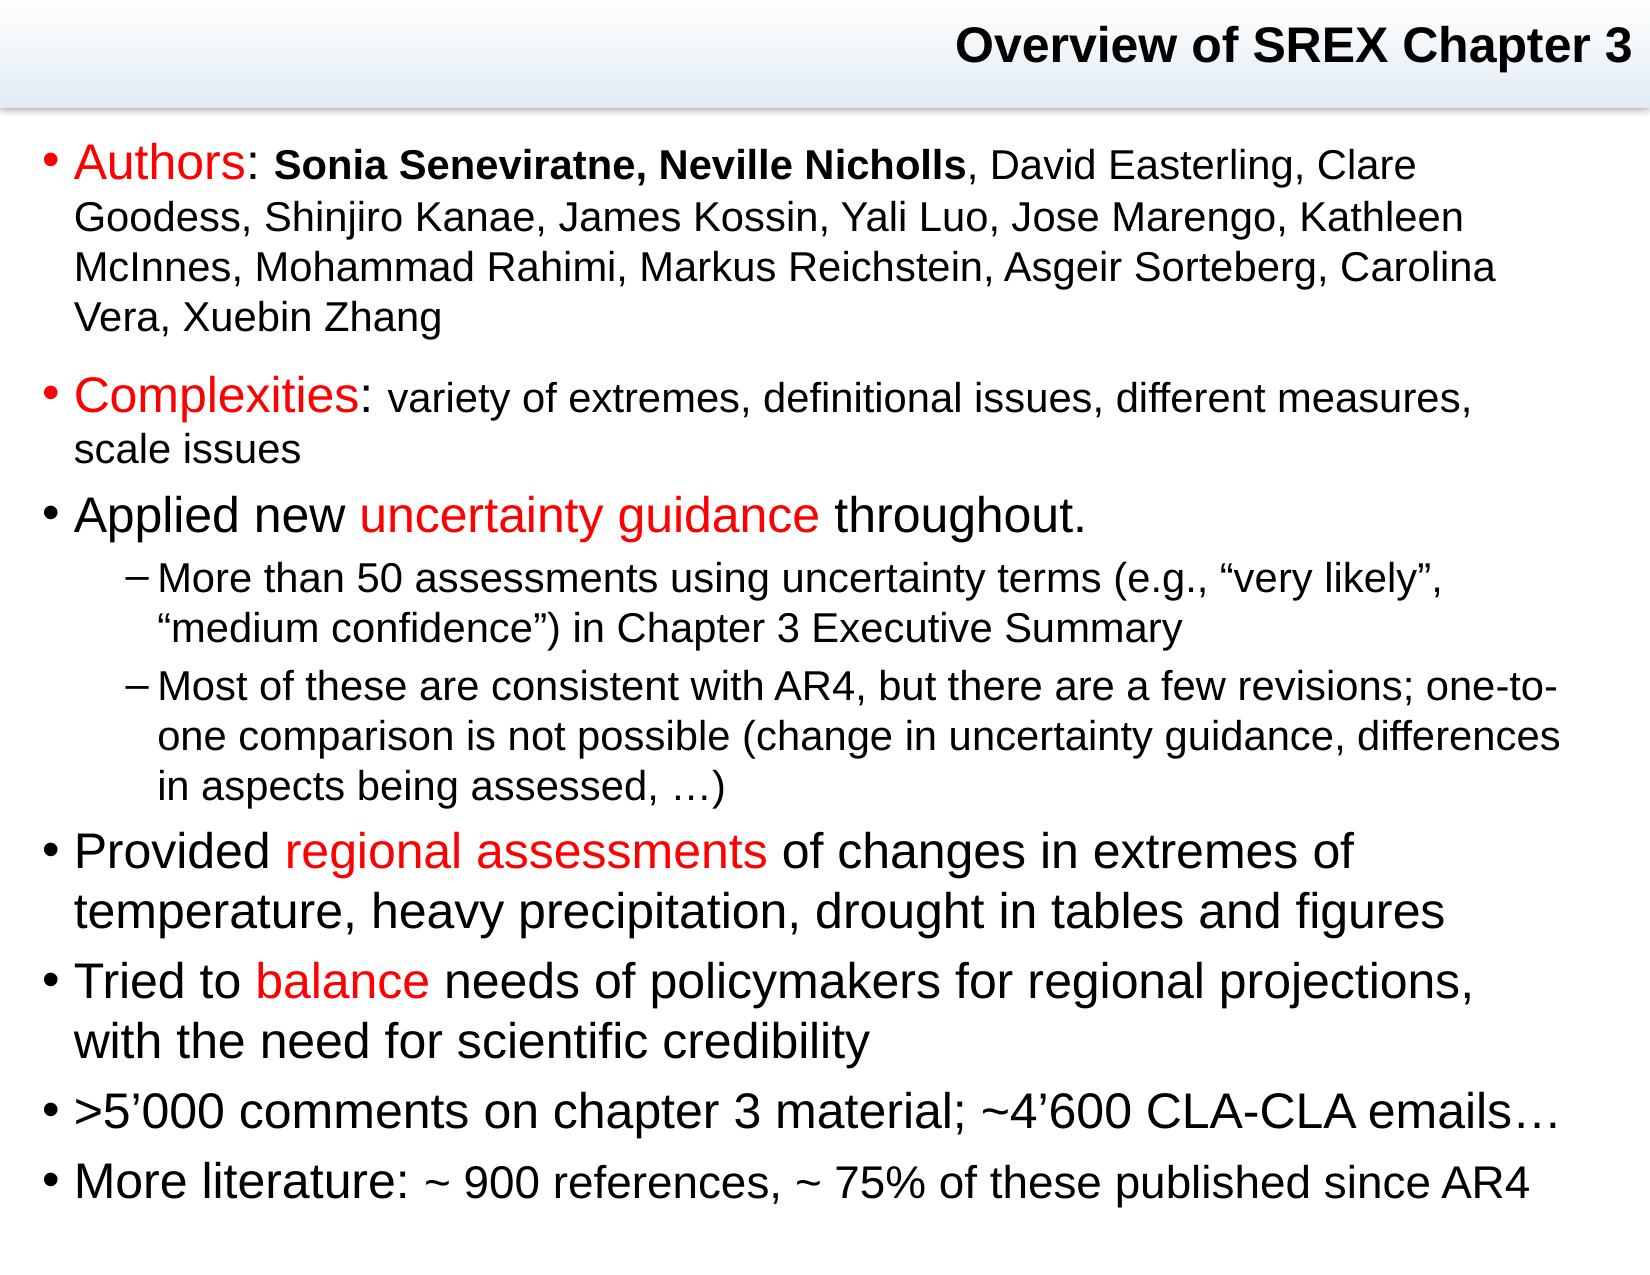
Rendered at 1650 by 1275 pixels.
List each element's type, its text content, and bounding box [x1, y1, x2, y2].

list Authors: Sonia Seneviratne, Neville Nicholls, David Easterling, Clare Goodess, Shinjiro Kanae, James Kossin, Yali Luo, Jose Marengo, Kathleen McInnes, Mohammad Rahimi, Markus Reichstein, Asgeir Sorteberg, Carolina Vera, Xuebin Zhang Complexities: variety of extremes, definitional issues, different measures, scale issues Applied new uncertainty guidance throughout. More than 50 assessments using uncertainty terms (e.g., “very likely”, “medium confidence”) in Chapter 3 Executive Summary Most of these are consistent with AR4, but there are a few revisions; one-to-one comparison is not possible (change in uncertainty guidance, differences in aspects being assessed, …) Provided regional assessments of changes in extremes of temperature, heavy precipitation, drought in tables and figures Tried to balance needs of policymakers for regional projections, with the need for scientific credibility >5’000 comments on chapter 3 material; ~4’600 CLA-CLA emails… More literature: ~ 900 references, ~ 75% of these published since AR4 [25, 121, 1582, 1235]
title Overview of SREX Chapter 3 [165, 0, 1650, 85]
